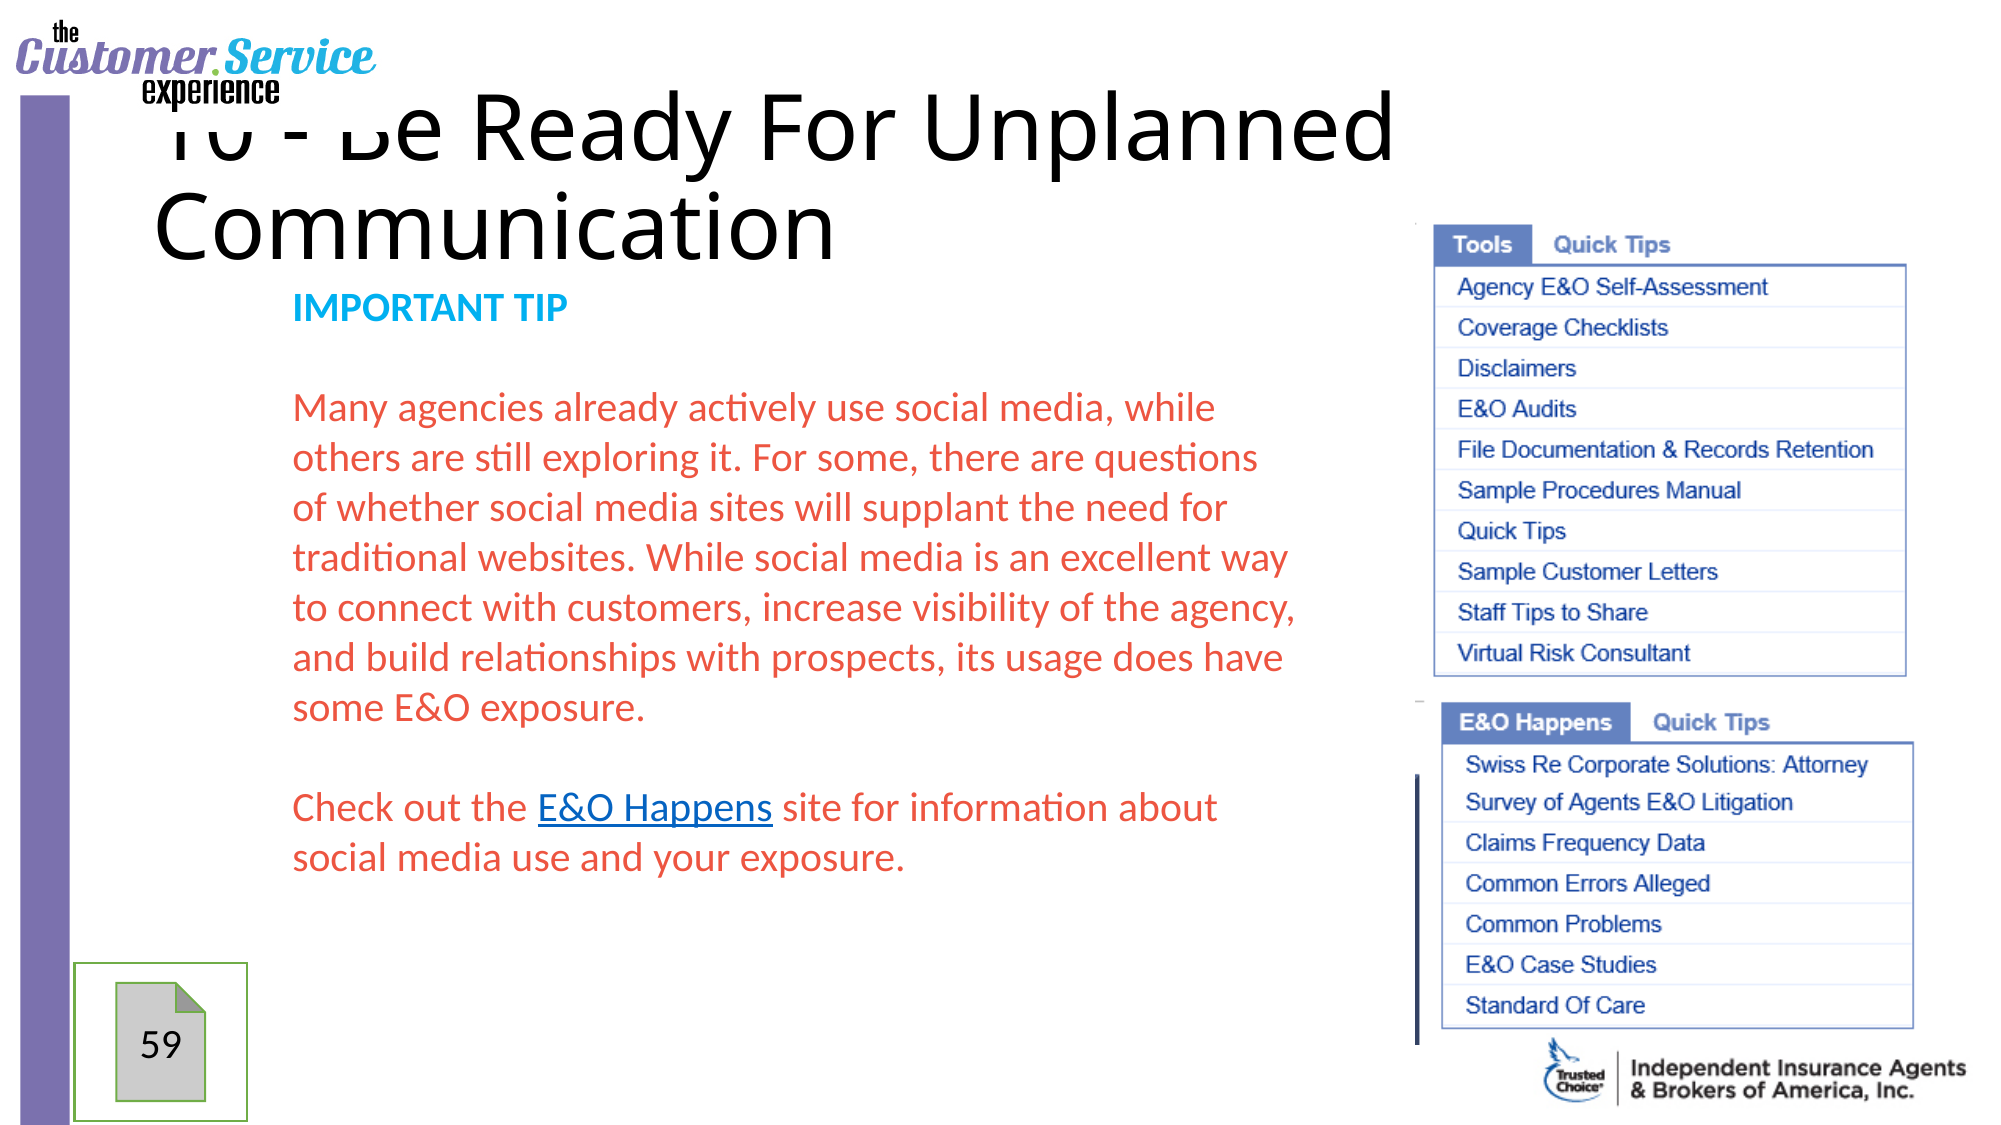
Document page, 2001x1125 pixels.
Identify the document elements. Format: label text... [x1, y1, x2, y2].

picture [1415, 217, 1954, 689]
text_box [19, 132, 71, 1125]
picture [0, 0, 389, 132]
title 10 - Be Ready For Unplanned Communication [137, 71, 1863, 289]
text_box 59 [73, 962, 248, 1122]
picture [1415, 690, 1991, 1112]
text_box IMPORTANT TIP Many agencies already actively use social media, while others are still exploring it. For some, there are questions of whether social media sites will supplant the need for traditional websites. While social media is an excellent way to connect with customers, increase visibility of the agency, and build relationships with prospects, its usage does have some E&O exposure. Check out the E&O Happens​ site for information about social media use and your exposure. [277, 271, 1314, 887]
